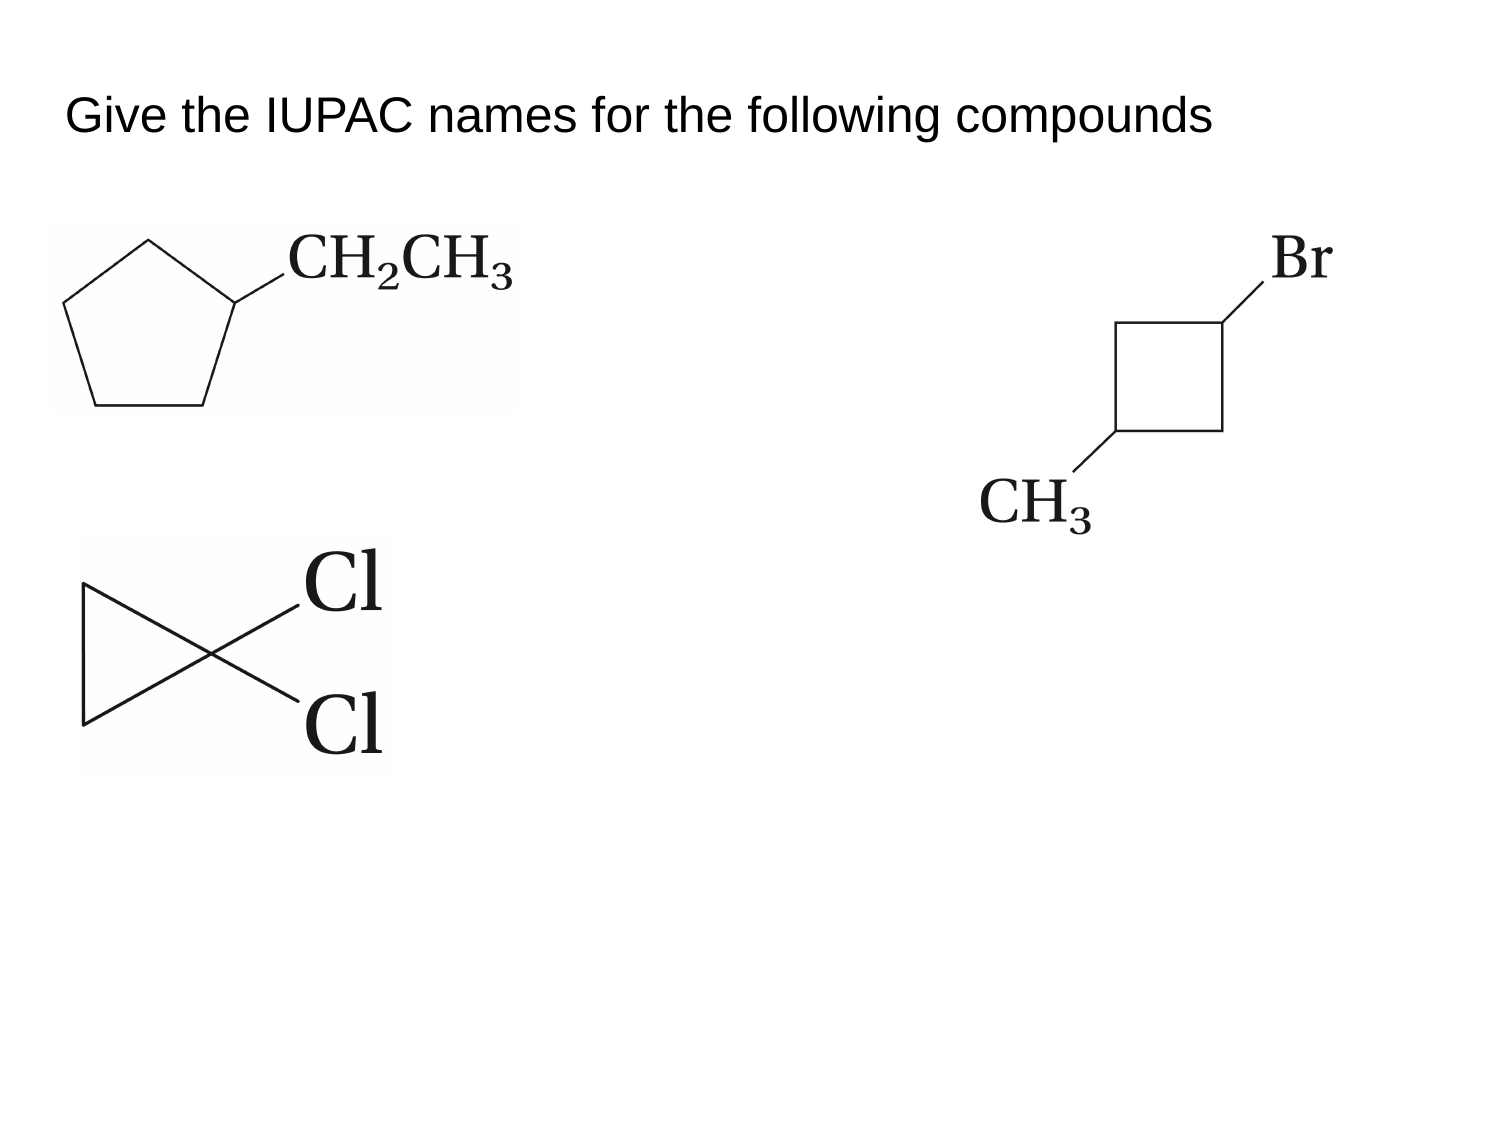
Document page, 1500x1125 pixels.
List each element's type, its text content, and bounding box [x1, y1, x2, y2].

picture [971, 224, 1338, 551]
picture [49, 224, 518, 413]
text_box Give the IUPAC names for the following compounds [50, 74, 1363, 150]
picture [74, 537, 393, 776]
